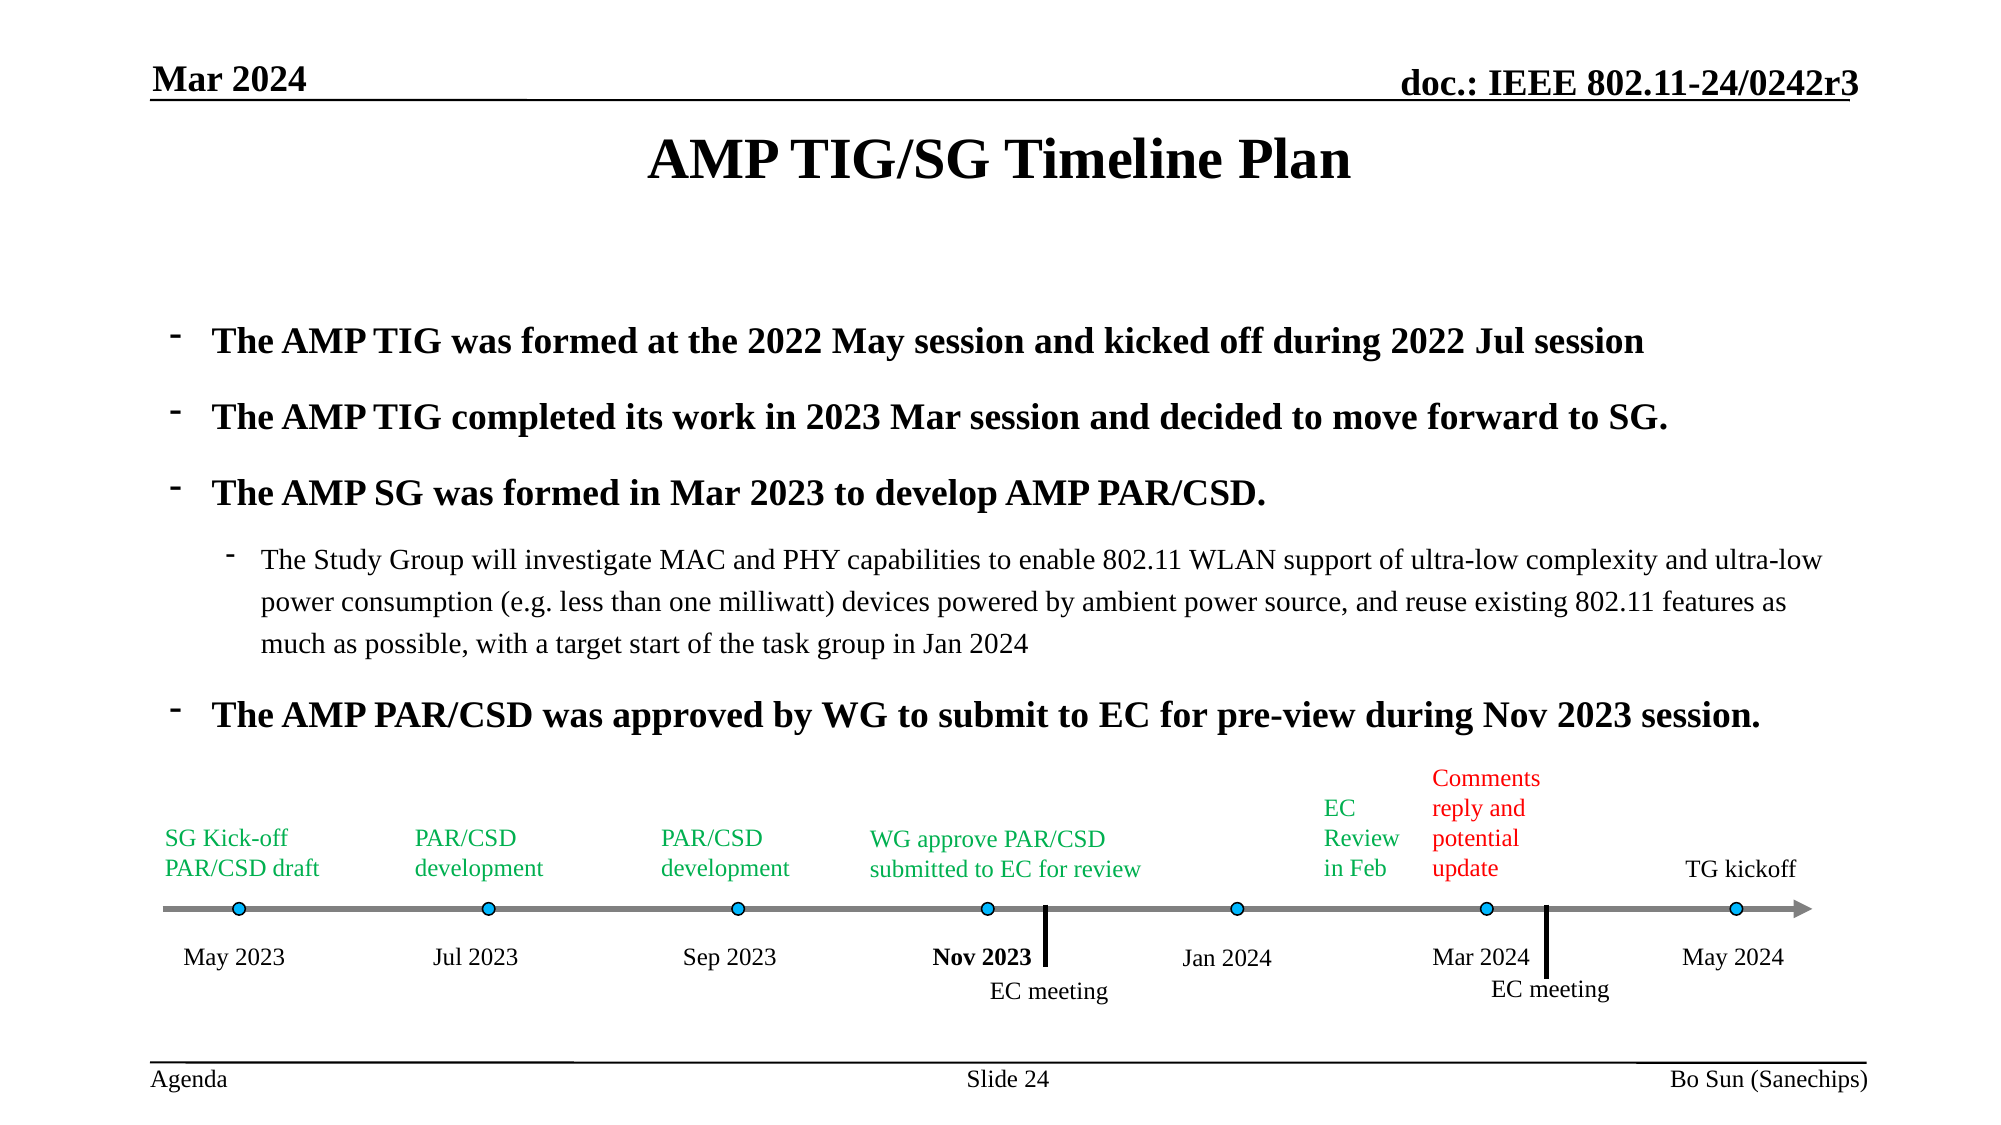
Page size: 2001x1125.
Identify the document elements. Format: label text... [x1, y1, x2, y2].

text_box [149, 753, 1834, 1013]
text_box The AMP TIG was formed at the 2022 May session and kicked off during 2022 Jul session The AMP TIG completed its work in 2023 Mar session and decided to move forward to SG. The AMP SG was formed in Mar 2023 to develop AMP PAR/CSD. The Study Group will investigate MAC and PHY capabilities to enable 802.11 WLAN support of ultra-low complexity and ultra-low power consumption (e.g. less than one milliwatt) devices powered by ambient power source, and reuse existing 802.11 features as much as possible, with a target start of the task group in Jan 2024 The AMP PAR/CSD was approved by WG to submit to EC for pre-view during Nov 2023 session. [149, 299, 1850, 744]
footer Bo Sun (Sanechips) [1171, 1061, 1869, 1093]
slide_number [152, 54, 563, 100]
text_box AMP TIG/SG Timeline Plan [149, 112, 1850, 288]
slide_number Slide 24 [949, 1061, 1067, 1123]
